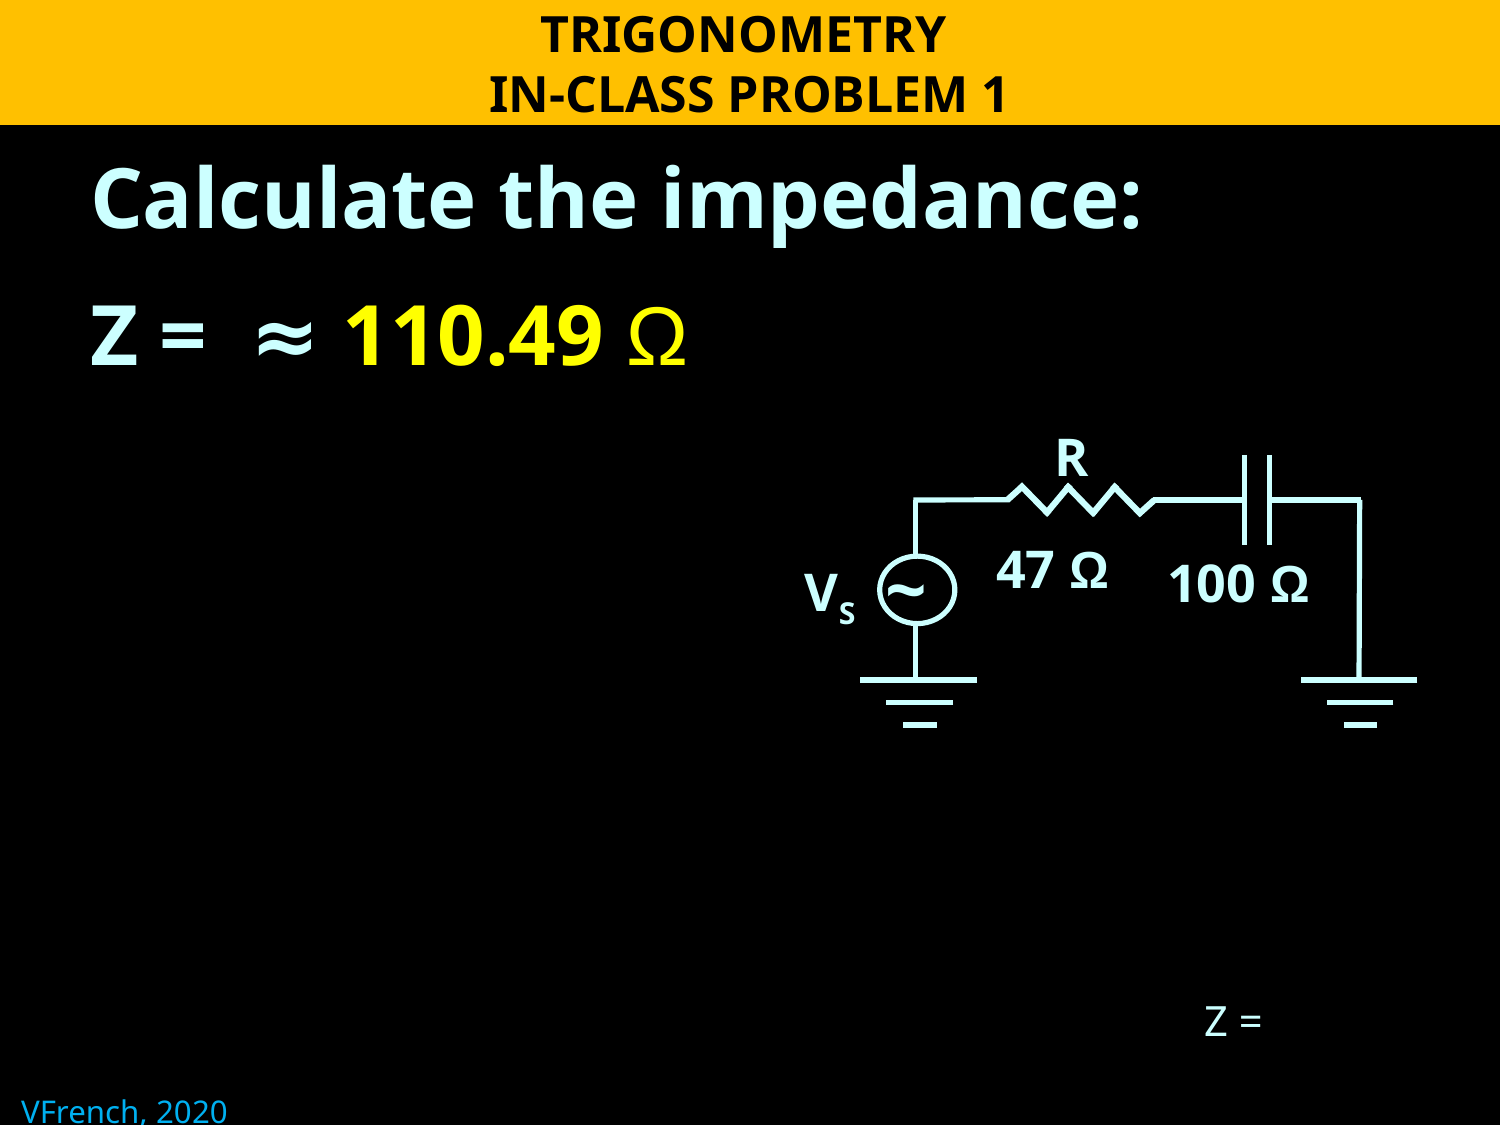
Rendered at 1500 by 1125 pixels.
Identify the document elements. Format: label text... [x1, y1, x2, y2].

text_box VFrench, 2020 [6, 1084, 252, 1125]
text_box TRIGONOMETRY IN-CLASS PROBLEM 1 [0, 0, 1500, 125]
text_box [799, 378, 1418, 726]
